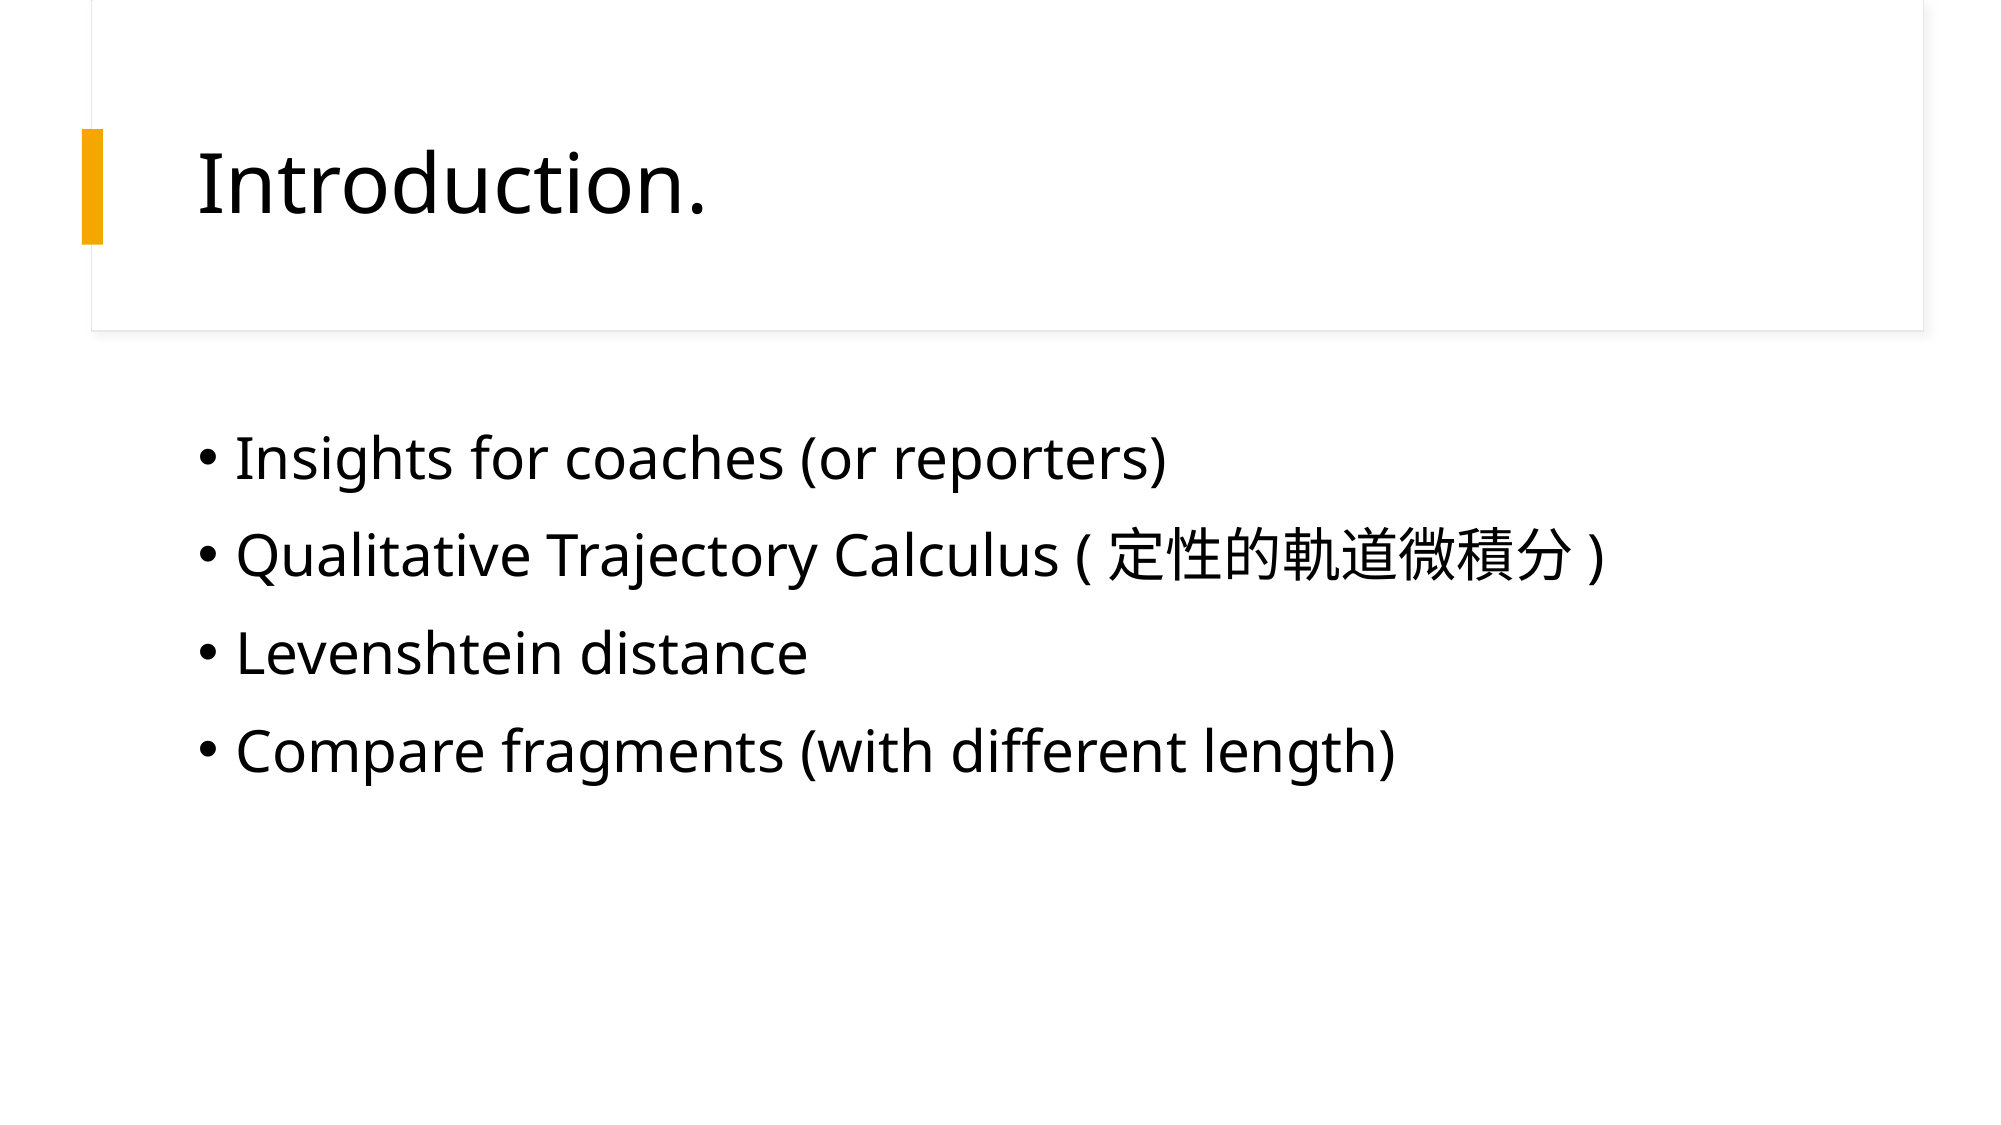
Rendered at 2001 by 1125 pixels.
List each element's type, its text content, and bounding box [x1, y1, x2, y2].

title Introduction. [183, 90, 1851, 284]
list Insights for coaches (or reporters) Qualitative Trajectory Calculus (定性的軌道微積分) Levenshtein distance Compare fragments (with different length) [183, 406, 1851, 1013]
